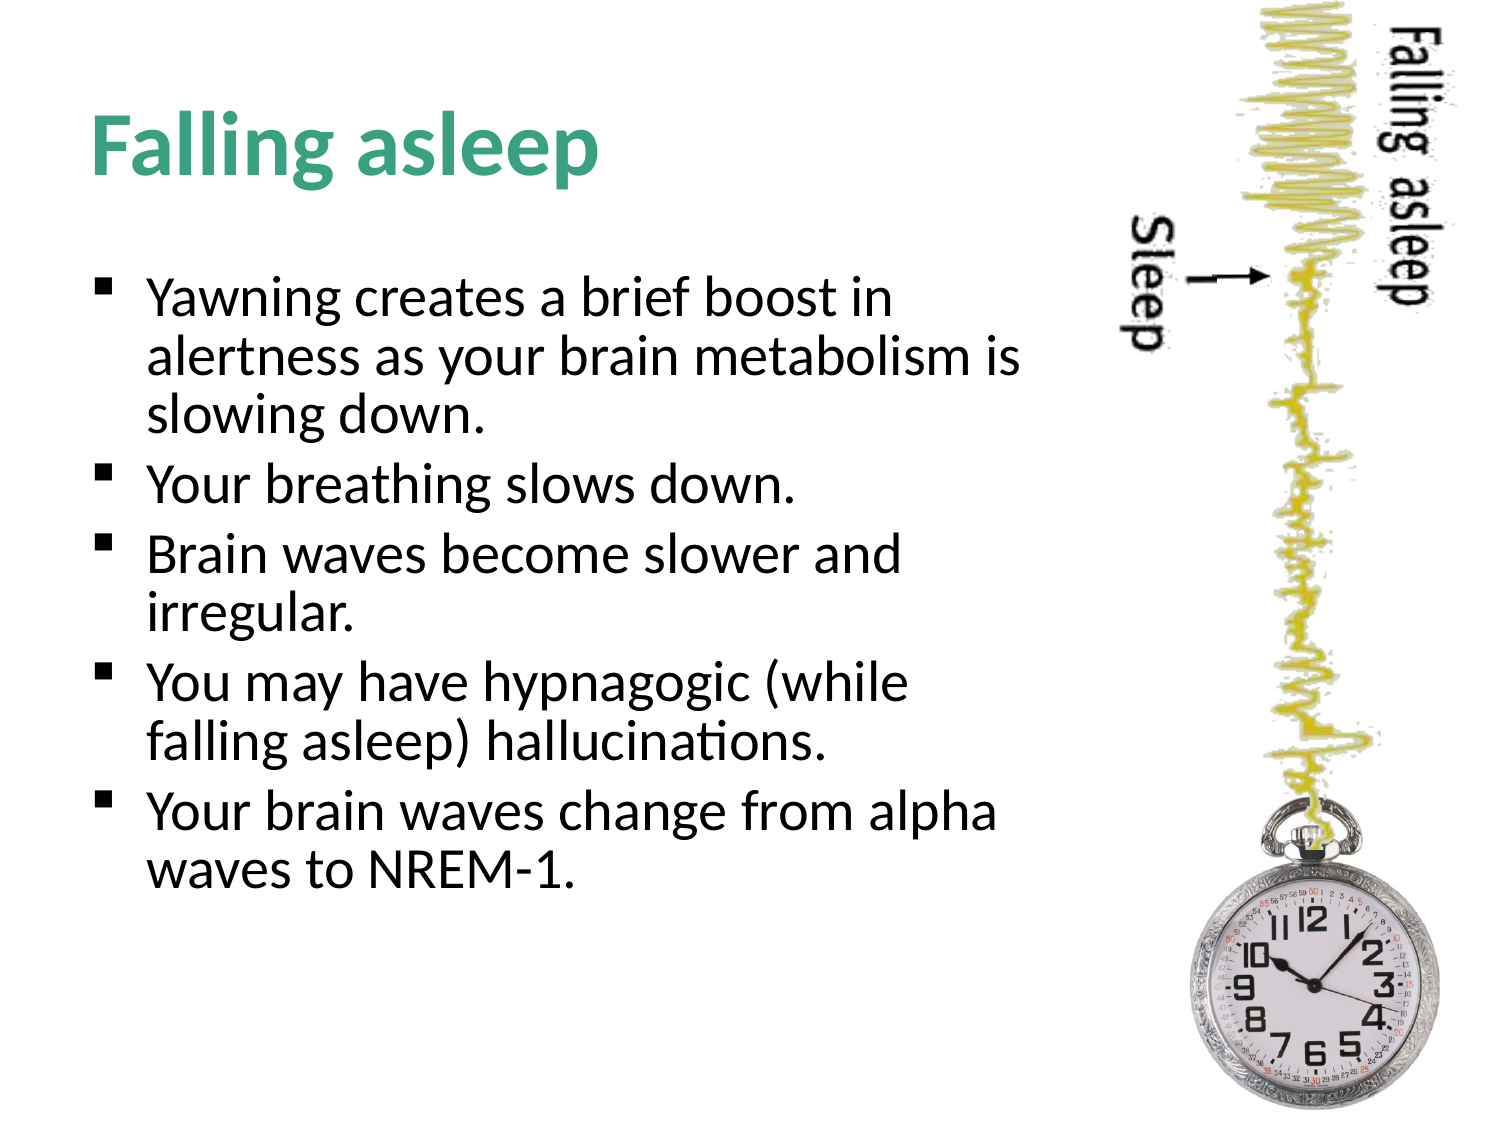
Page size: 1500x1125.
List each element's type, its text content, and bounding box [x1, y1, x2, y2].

list Yawning creates a brief boost in alertness as your brain metabolism is slowing down. Your breathing slows down. Brain waves become slower and irregular. You may have hypnagogic (while falling asleep) hallucinations. Your brain waves change from alpha waves to NREM-1. [74, 262, 1047, 1006]
picture [1074, 0, 1500, 1125]
title Falling asleep [74, 44, 782, 233]
